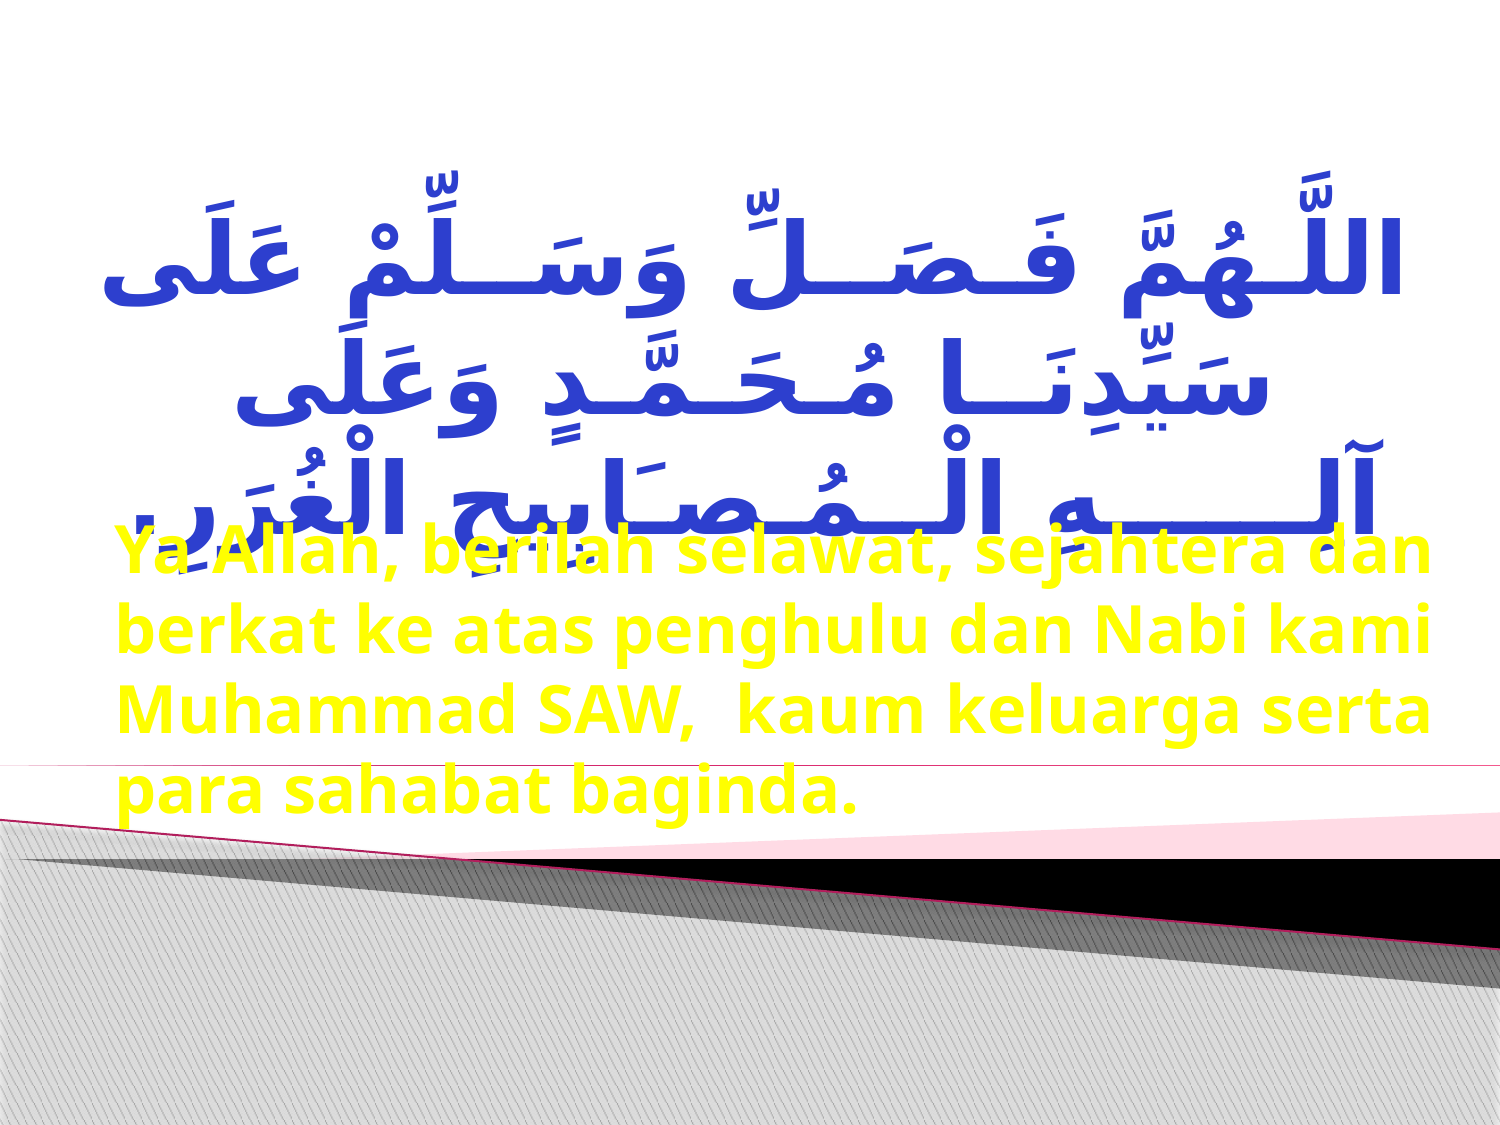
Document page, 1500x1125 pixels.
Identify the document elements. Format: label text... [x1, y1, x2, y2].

text_box اللَّـهُمَّ فَـصَــلِّ وَسَــلِّمْ عَلَى سَيِّدِنَــا مُـحَـمَّـدٍ وَعَلَى آلِــــــهِ الْــمُـصـَابِيحِ الْغُرَرِ. [78, 187, 1429, 563]
picture [5, 859, 1500, 989]
text_box Ya Allah, berilah selawat, sejahtera dan berkat ke atas penghulu dan Nabi kami Muhammad SAW, kaum keluarga serta para sahabat baginda. [99, 499, 1450, 835]
